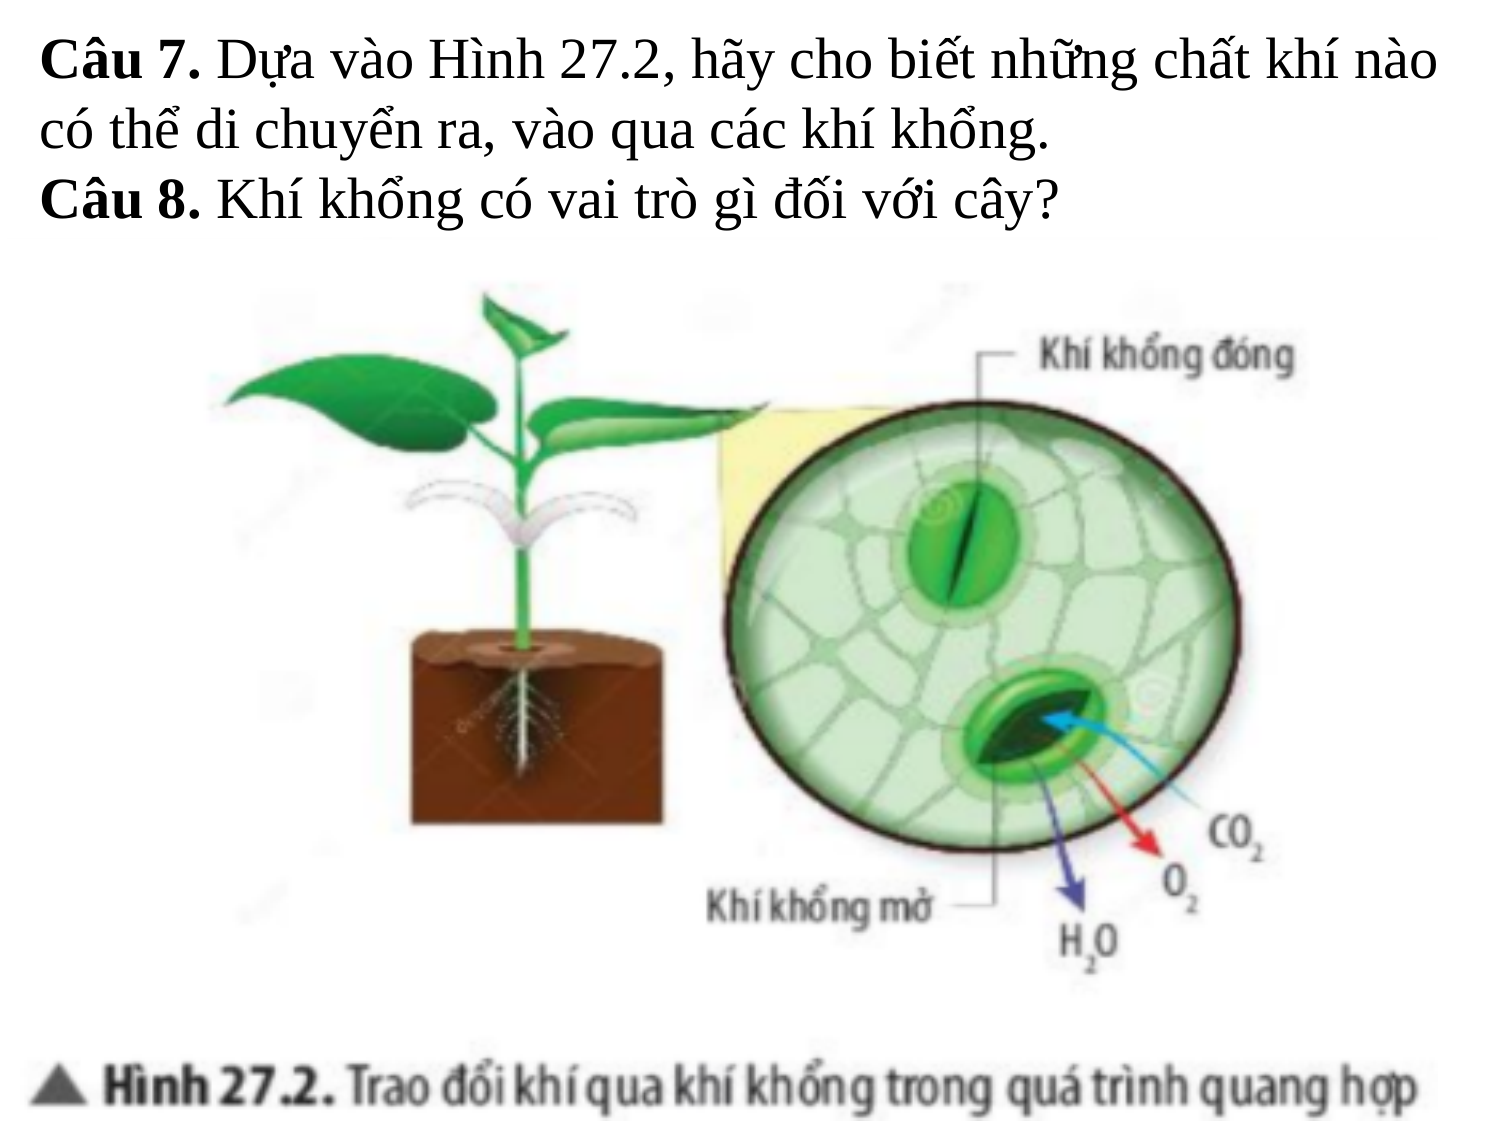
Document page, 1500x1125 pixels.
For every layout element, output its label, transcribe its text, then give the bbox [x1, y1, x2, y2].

text_box Câu 7. Dựa vào Hình 27.2, hãy cho biết những chất khí nào có thể di chuyển ra, vào qua các khí khổng. Câu 8. Khí khổng có vai trò gì đối với cây? [24, 12, 1488, 238]
picture [6, 237, 1438, 1122]
